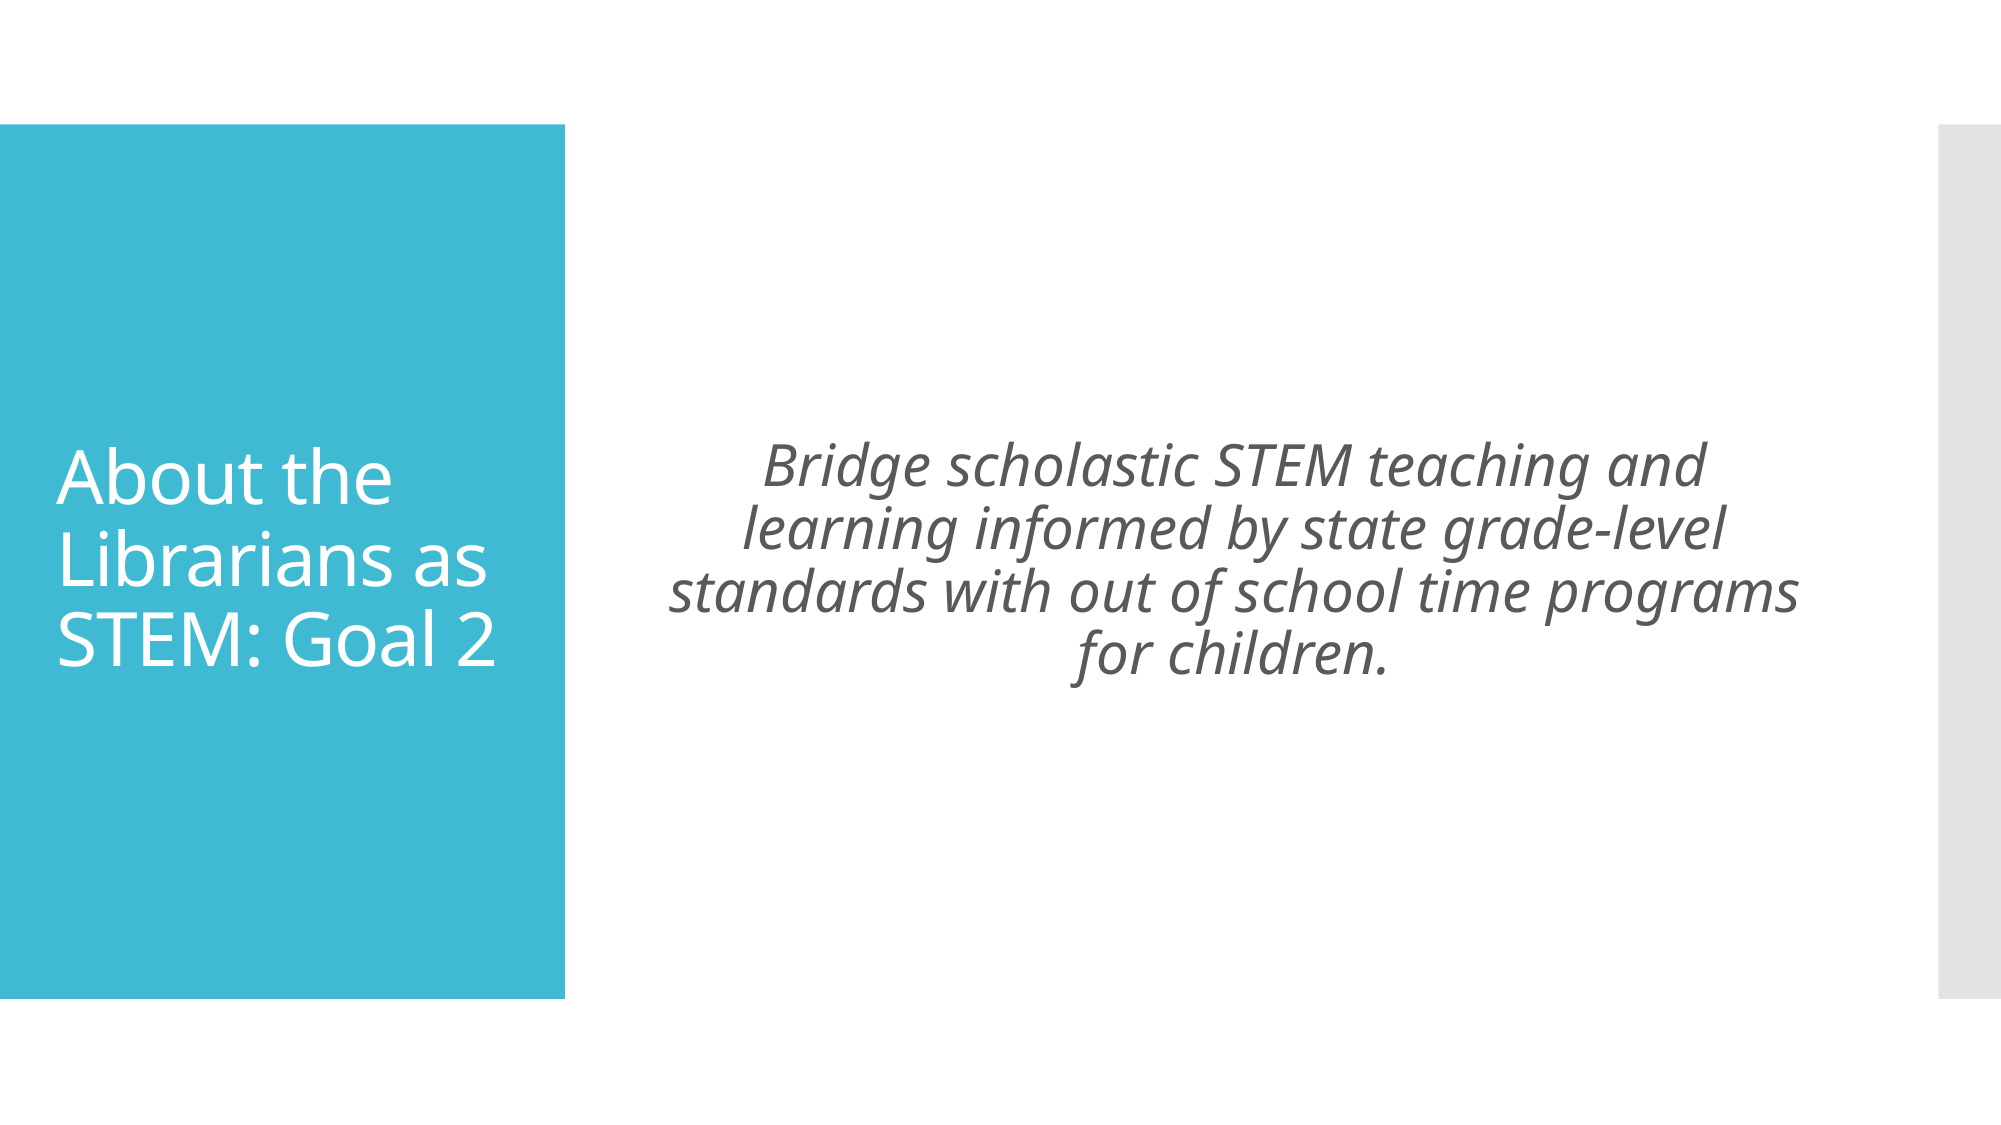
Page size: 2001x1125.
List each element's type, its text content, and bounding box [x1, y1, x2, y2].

title About the Librarians as STEM: Goal 2 [41, 184, 525, 940]
list Bridge scholastic STEM teaching and learning informed by state grade-level standards with out of school time programs for children. [634, 141, 1835, 982]
